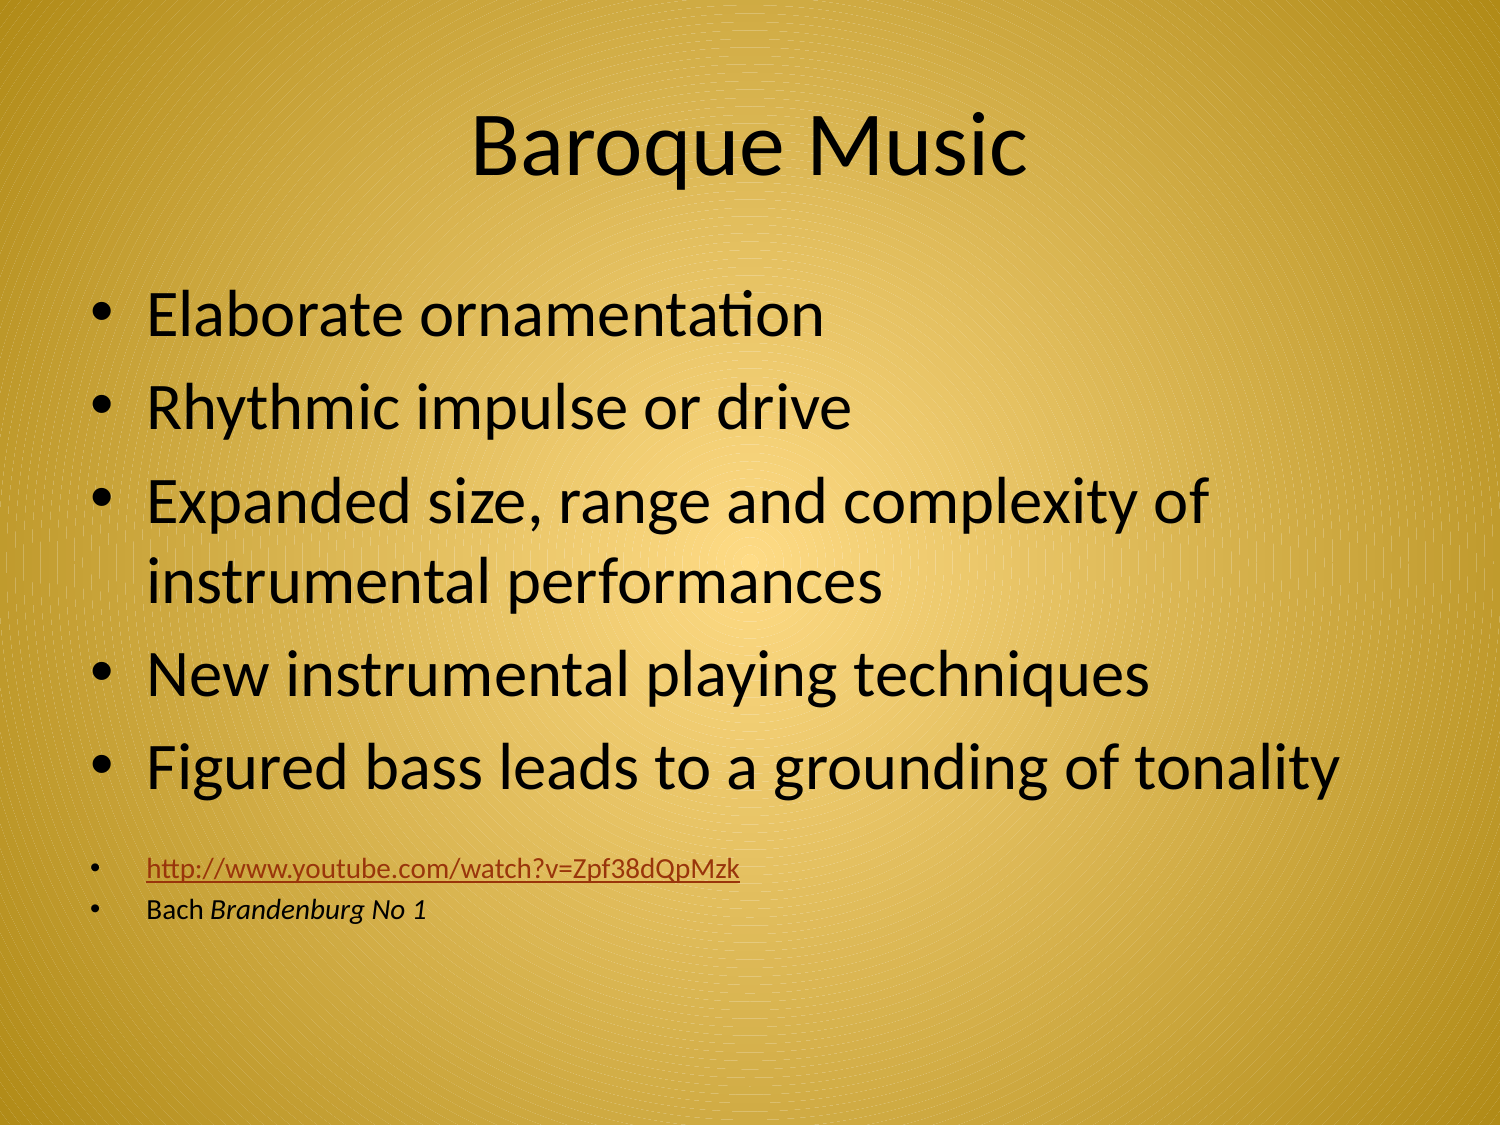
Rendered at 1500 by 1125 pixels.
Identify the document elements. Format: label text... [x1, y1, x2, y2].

title Baroque Music [75, 45, 1425, 233]
list Elaborate ornamentation Rhythmic impulse or drive Expanded size, range and complexity of instrumental performances New instrumental playing techniques Figured bass leads to a grounding of tonality http://www.youtube.com/watch?v=Zpf38dQpMzk Bach Brandenburg No 1 [75, 262, 1425, 1005]
